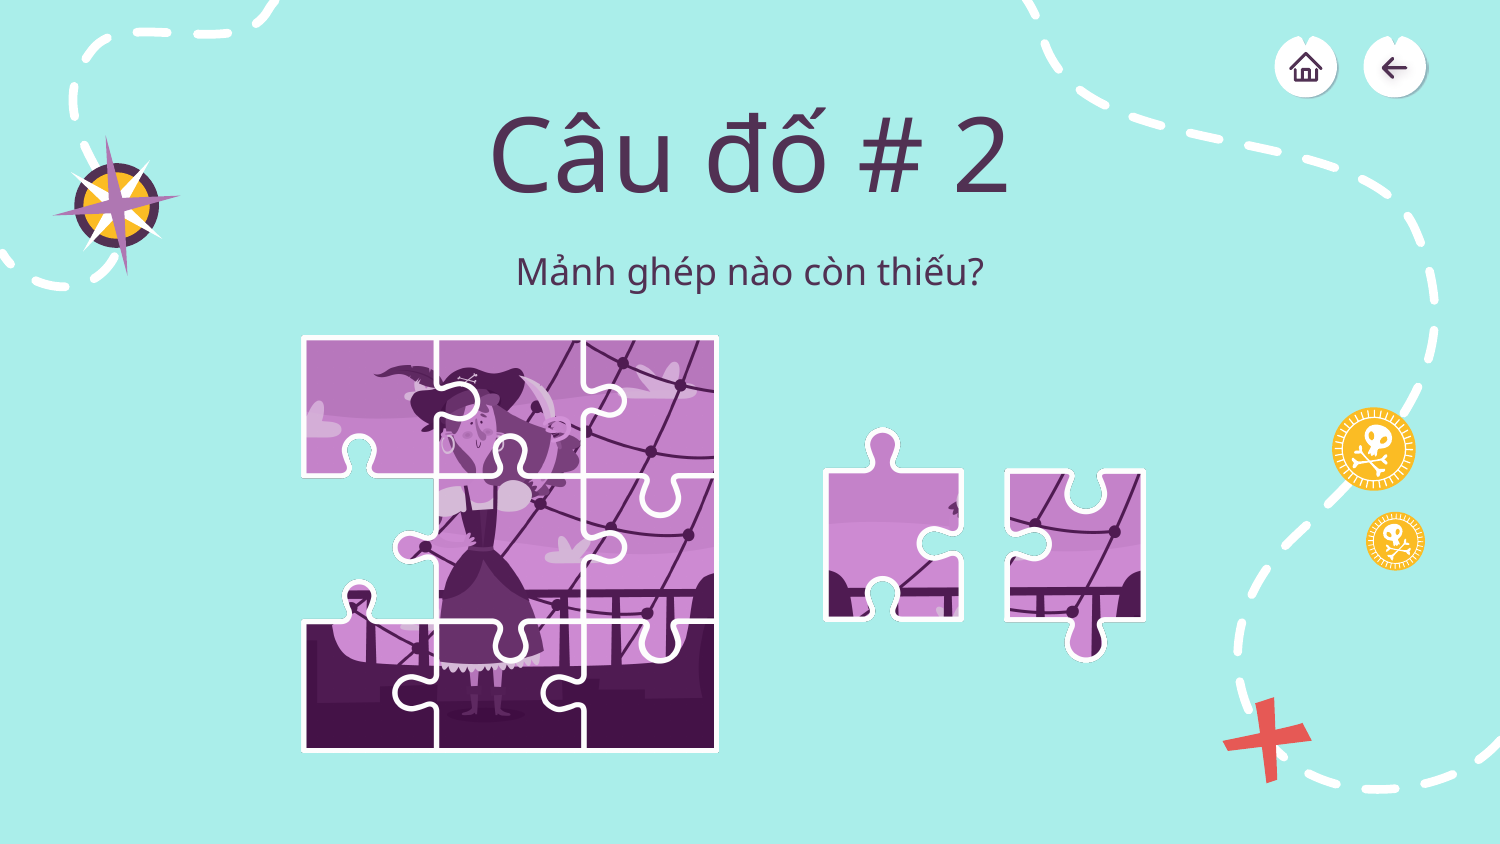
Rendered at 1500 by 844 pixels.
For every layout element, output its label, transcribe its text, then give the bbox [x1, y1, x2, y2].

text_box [1272, 32, 1338, 98]
picture [1004, 468, 1146, 663]
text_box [621, 167, 667, 192]
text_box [709, 167, 758, 192]
picture [823, 427, 964, 622]
picture [301, 335, 719, 754]
list Mảnh ghép nào còn thiếu? [439, 226, 1061, 301]
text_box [58, 141, 175, 270]
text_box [1227, 698, 1309, 780]
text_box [495, 167, 546, 193]
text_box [1331, 407, 1416, 492]
title Câu đố # 2 [217, 72, 1283, 167]
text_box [773, 167, 824, 192]
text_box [1365, 511, 1426, 571]
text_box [860, 167, 918, 191]
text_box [1361, 35, 1427, 101]
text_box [958, 167, 1006, 191]
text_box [558, 167, 602, 192]
